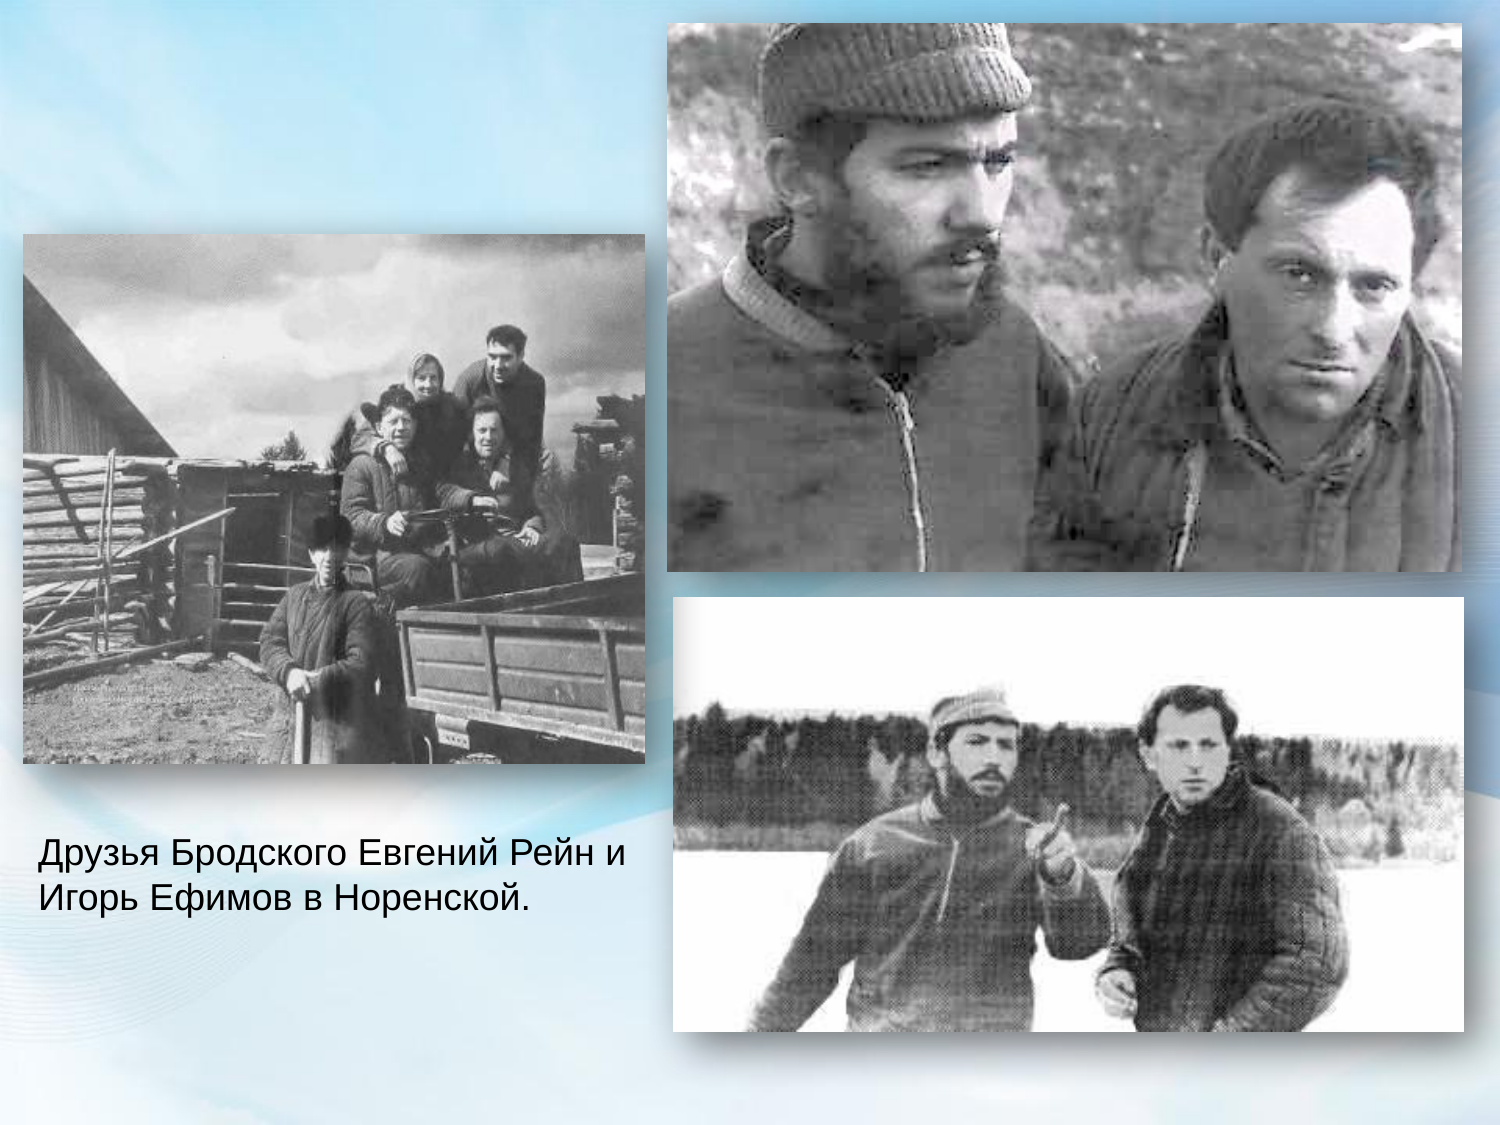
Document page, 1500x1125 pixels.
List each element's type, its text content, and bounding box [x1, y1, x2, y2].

text_box Друзья Бродского Евгений Рейн и Игорь Ефимов в Норенской. [23, 820, 657, 970]
picture [0, 0, 1500, 1125]
